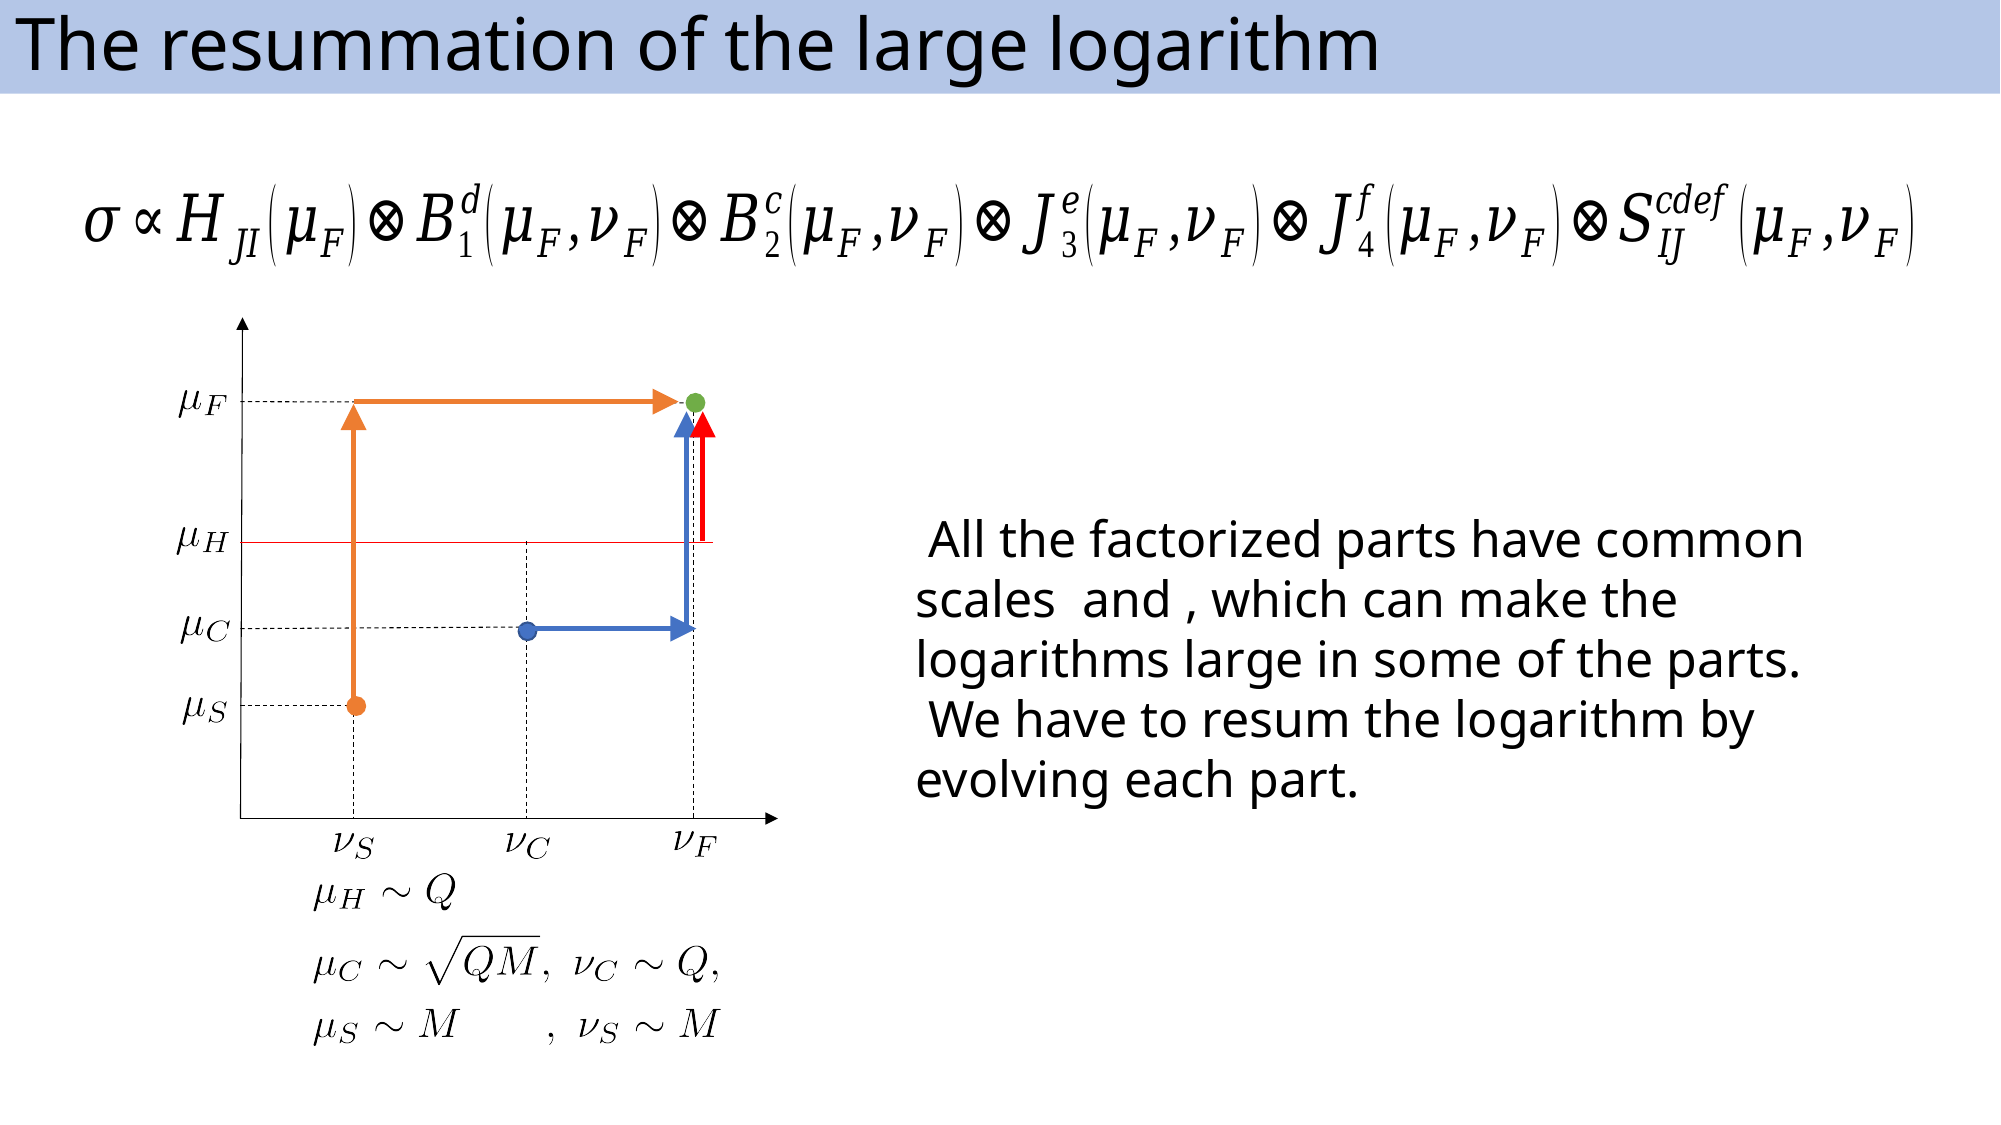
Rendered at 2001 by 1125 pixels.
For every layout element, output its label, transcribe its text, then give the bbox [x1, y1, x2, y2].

title The resummation of the large logarithm [0, 0, 2000, 94]
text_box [176, 317, 778, 1046]
